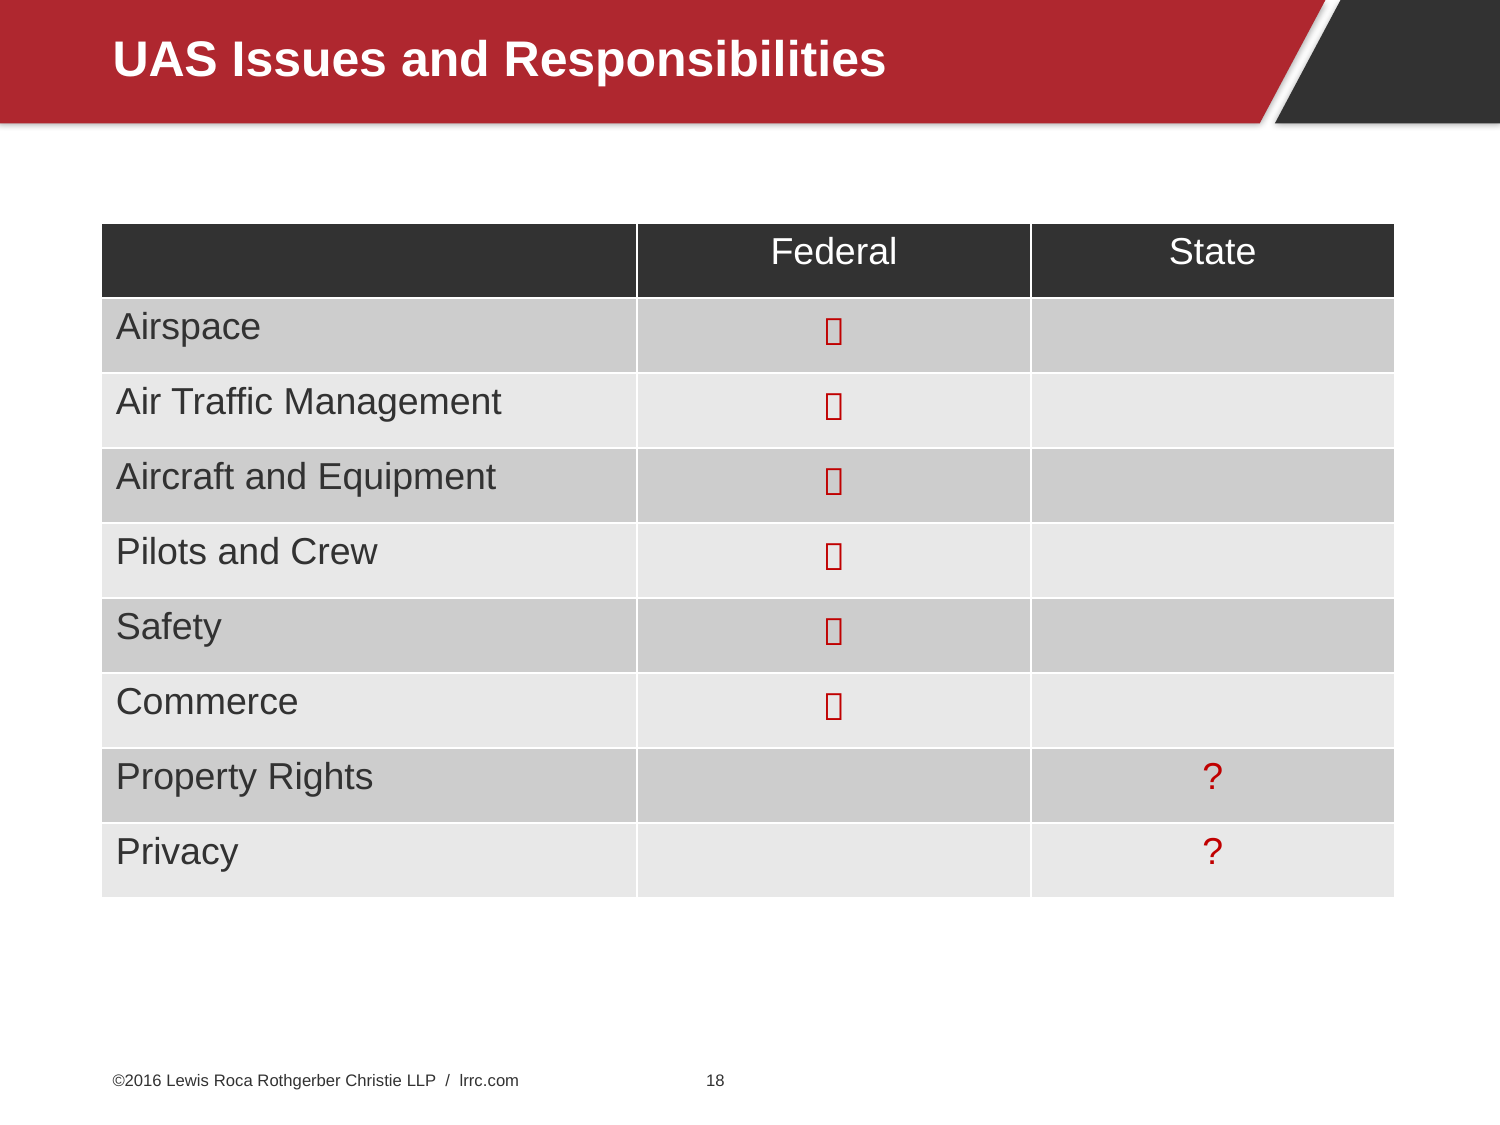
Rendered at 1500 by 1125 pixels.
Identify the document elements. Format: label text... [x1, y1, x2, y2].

table_cell [1032, 524, 1394, 597]
table_header State [1032, 224, 1394, 297]
table_cell  [638, 374, 1030, 447]
table_cell  [638, 674, 1030, 747]
table_cell [1032, 674, 1394, 747]
table_cell ? [1032, 749, 1394, 822]
table_cell Pilots and Crew [102, 524, 636, 597]
table_cell Privacy [102, 824, 636, 897]
table_cell  [638, 524, 1030, 597]
table_cell ? [1032, 824, 1394, 897]
table_header Federal [638, 224, 1030, 297]
table_cell Airspace [102, 299, 636, 372]
table_cell Air Traffic Management [102, 374, 636, 447]
table_cell Aircraft and Equipment [102, 449, 636, 522]
slide_number 18 [706, 1062, 759, 1099]
table_cell [638, 824, 1030, 897]
table_cell [1032, 449, 1394, 522]
table_cell [1032, 374, 1394, 447]
table_header [102, 224, 636, 297]
table_cell  [638, 449, 1030, 522]
table_cell [1032, 599, 1394, 672]
table_cell [638, 749, 1030, 822]
table_cell  [638, 299, 1030, 372]
title UAS Issues and Responsibilities [112, 0, 1298, 120]
table_cell Property Rights [102, 749, 636, 822]
table_cell  [638, 599, 1030, 672]
table_cell Commerce [102, 674, 636, 747]
table_cell [1032, 299, 1394, 372]
footer ©2016 Lewis Roca Rothgerber Christie LLP / lrrc.com [112, 1062, 706, 1099]
table_cell Safety [102, 599, 636, 672]
